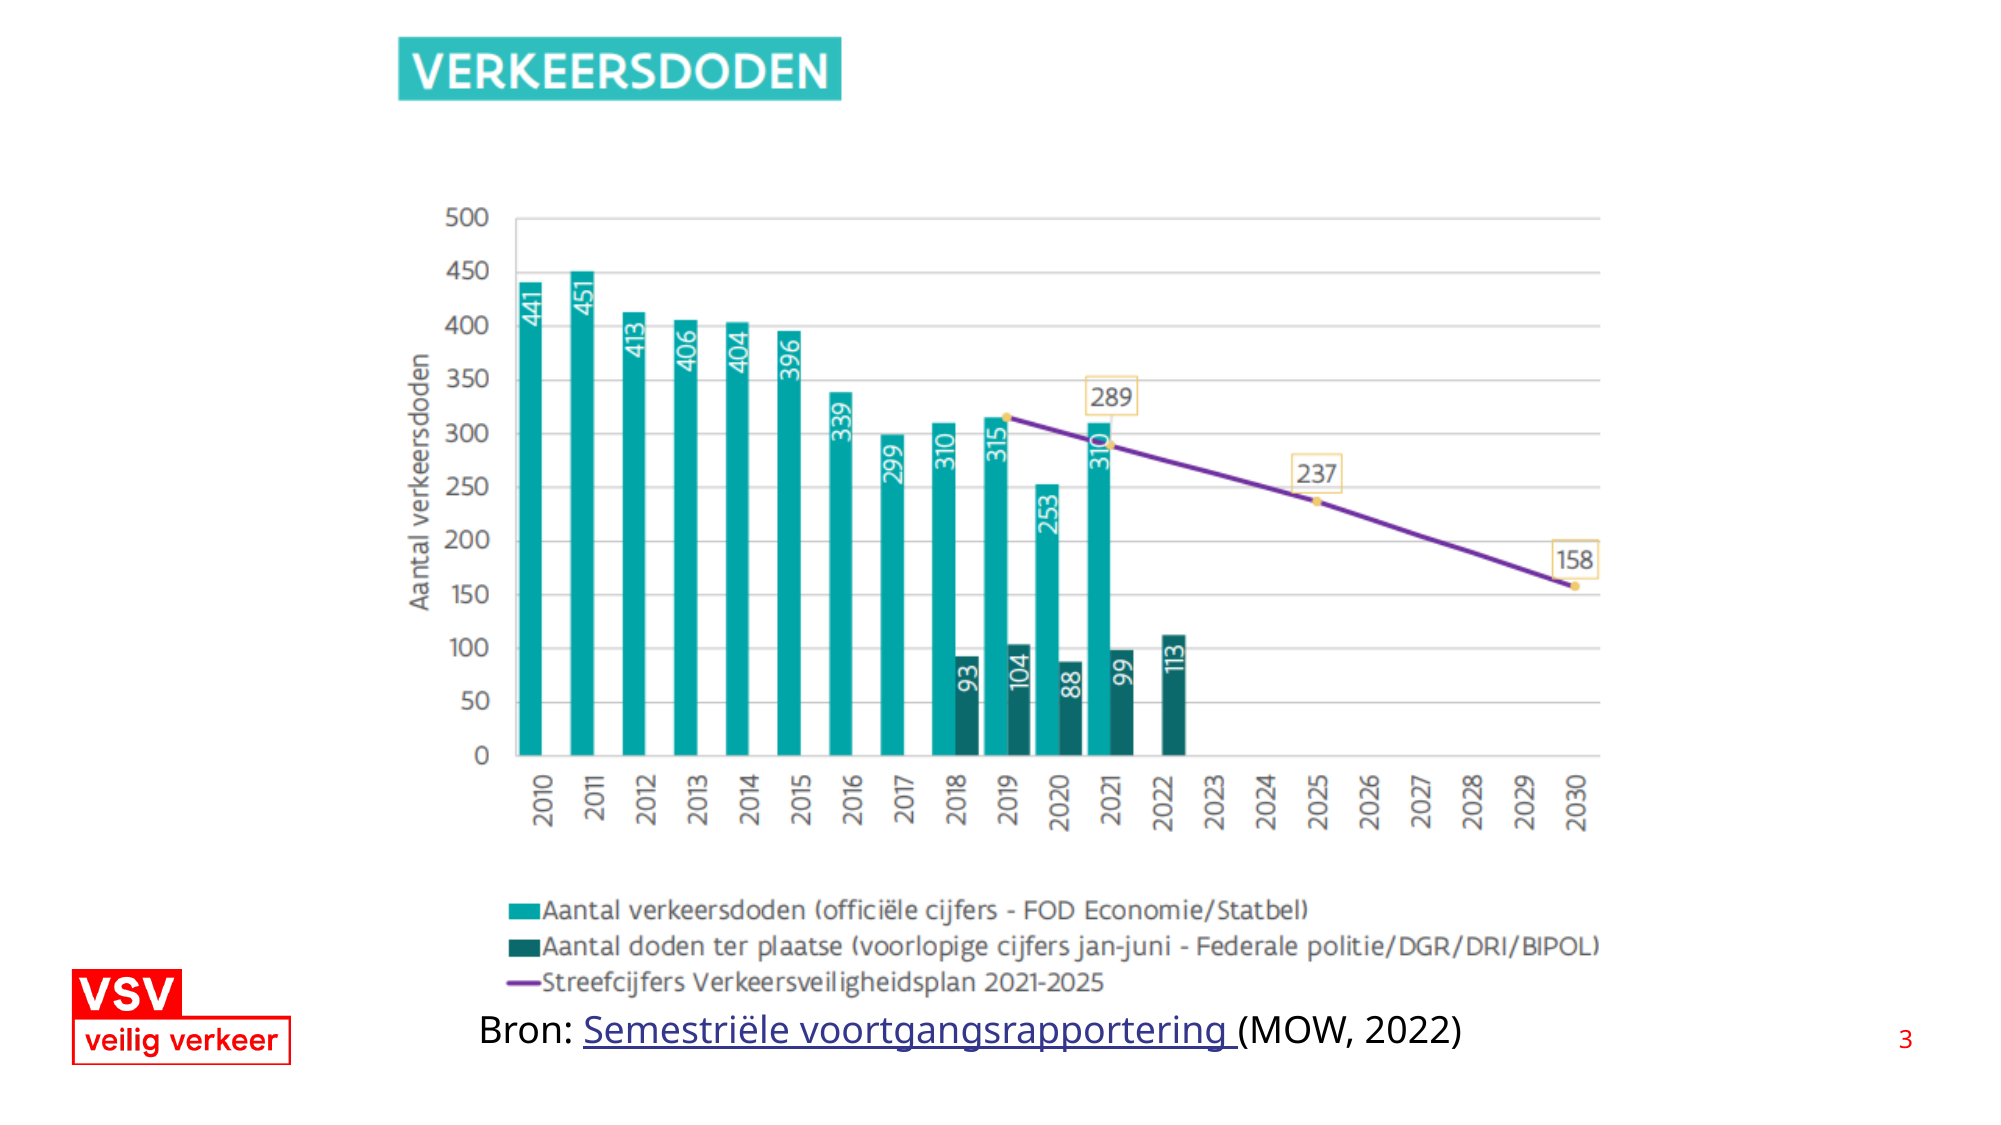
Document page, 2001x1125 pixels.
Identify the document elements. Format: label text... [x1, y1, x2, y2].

picture [378, 23, 1638, 1015]
text_box Bron: Semestriële voortgangsrapportering (MOW, 2022) [463, 1015, 1553, 1065]
